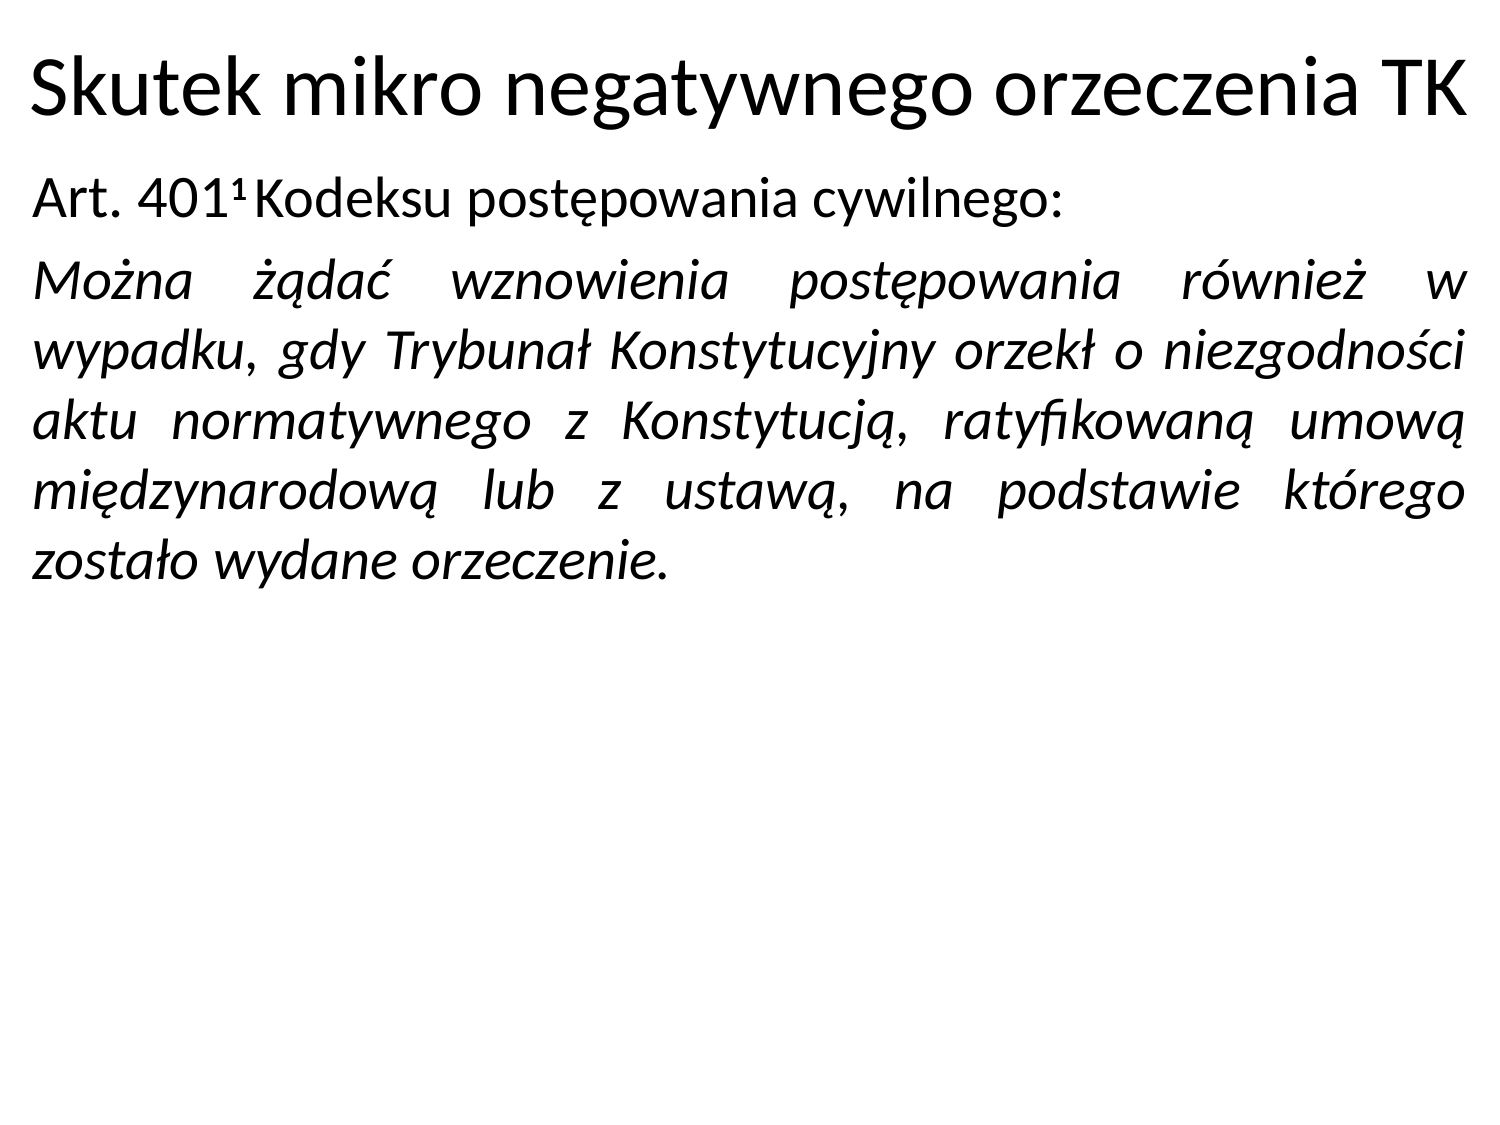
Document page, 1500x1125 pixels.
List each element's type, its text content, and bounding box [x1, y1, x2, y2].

title Skutek mikro negatywnego orzeczenia TK [0, 16, 1500, 146]
list Art. 4011 Kodeksu postępowania cywilnego: Można żądać wznowienia postępowania również w wypadku, gdy Trybunał Konstytucyjny orzekł o niezgodności aktu normatywnego z Konstytucją, ratyfikowaną umową międzynarodową lub z ustawą, na podstawie którego zostało wydane orzeczenie. [17, 149, 1483, 1125]
